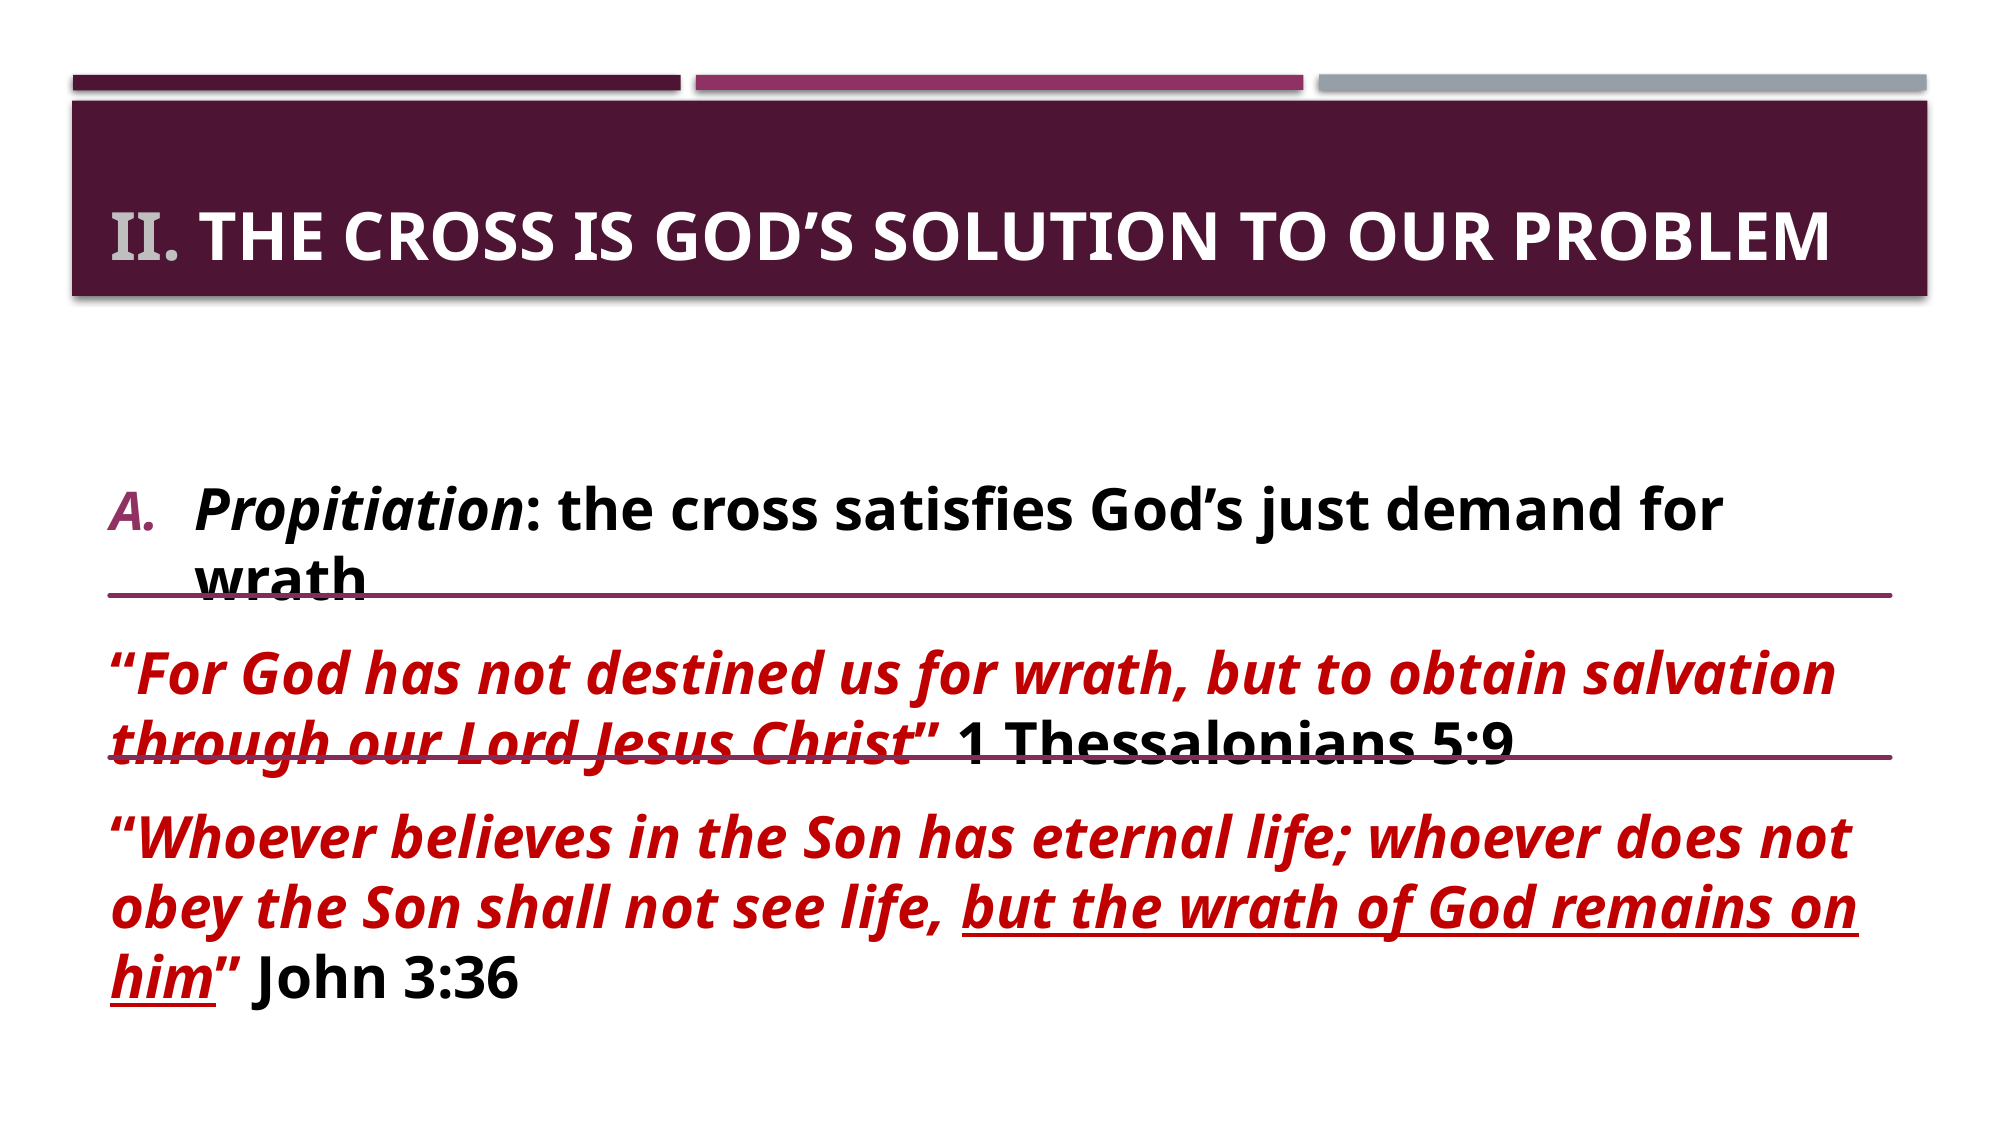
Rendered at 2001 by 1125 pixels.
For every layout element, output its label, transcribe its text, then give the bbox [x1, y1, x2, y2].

list Propitiation: the cross satisfies God’s just demand for wrath “For God has not destined us for wrath, but to obtain salvation through our Lord Jesus Christ” 1 Thessalonians 5:9 “Whoever believes in the Son has eternal life; whoever does not obey the Son shall not see life, but the wrath of God remains on him” John 3:36 [95, 357, 1905, 1125]
title II. The cross is God’s solution to our problem [95, 115, 1905, 282]
